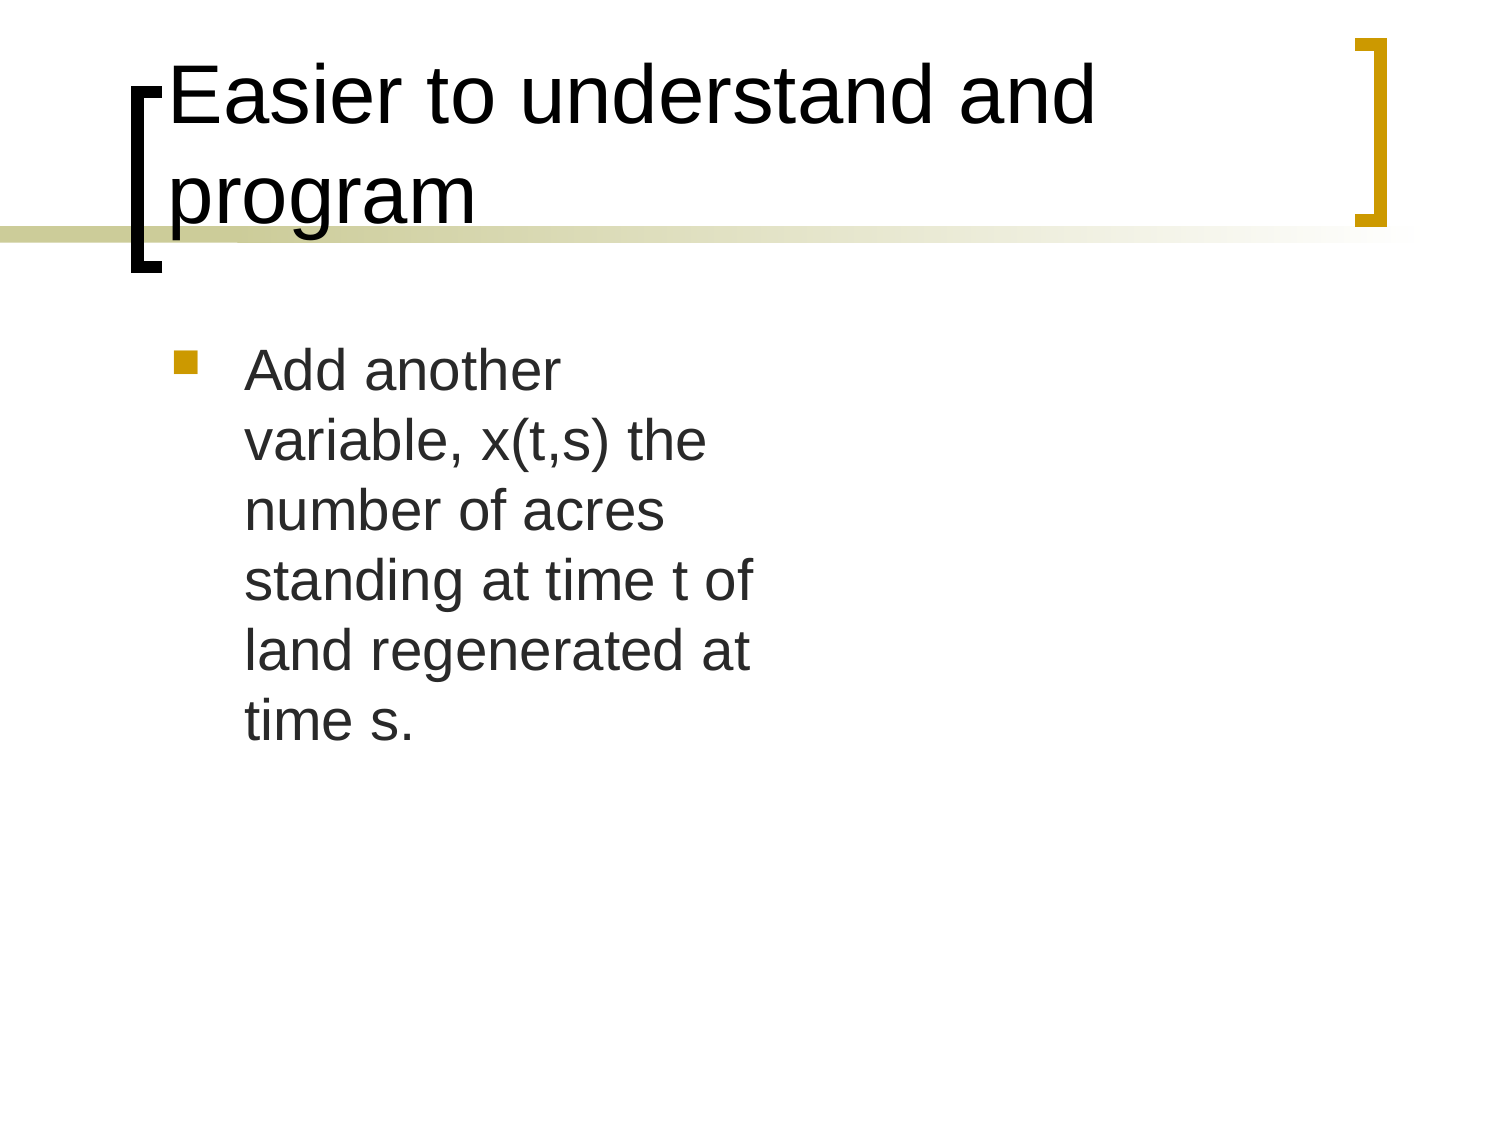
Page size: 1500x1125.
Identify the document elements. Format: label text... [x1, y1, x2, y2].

list Add another variable, x(t,s) the number of acres standing at time t of land regenerated at time s. [155, 324, 772, 1001]
title Easier to understand and program [152, 15, 1328, 248]
